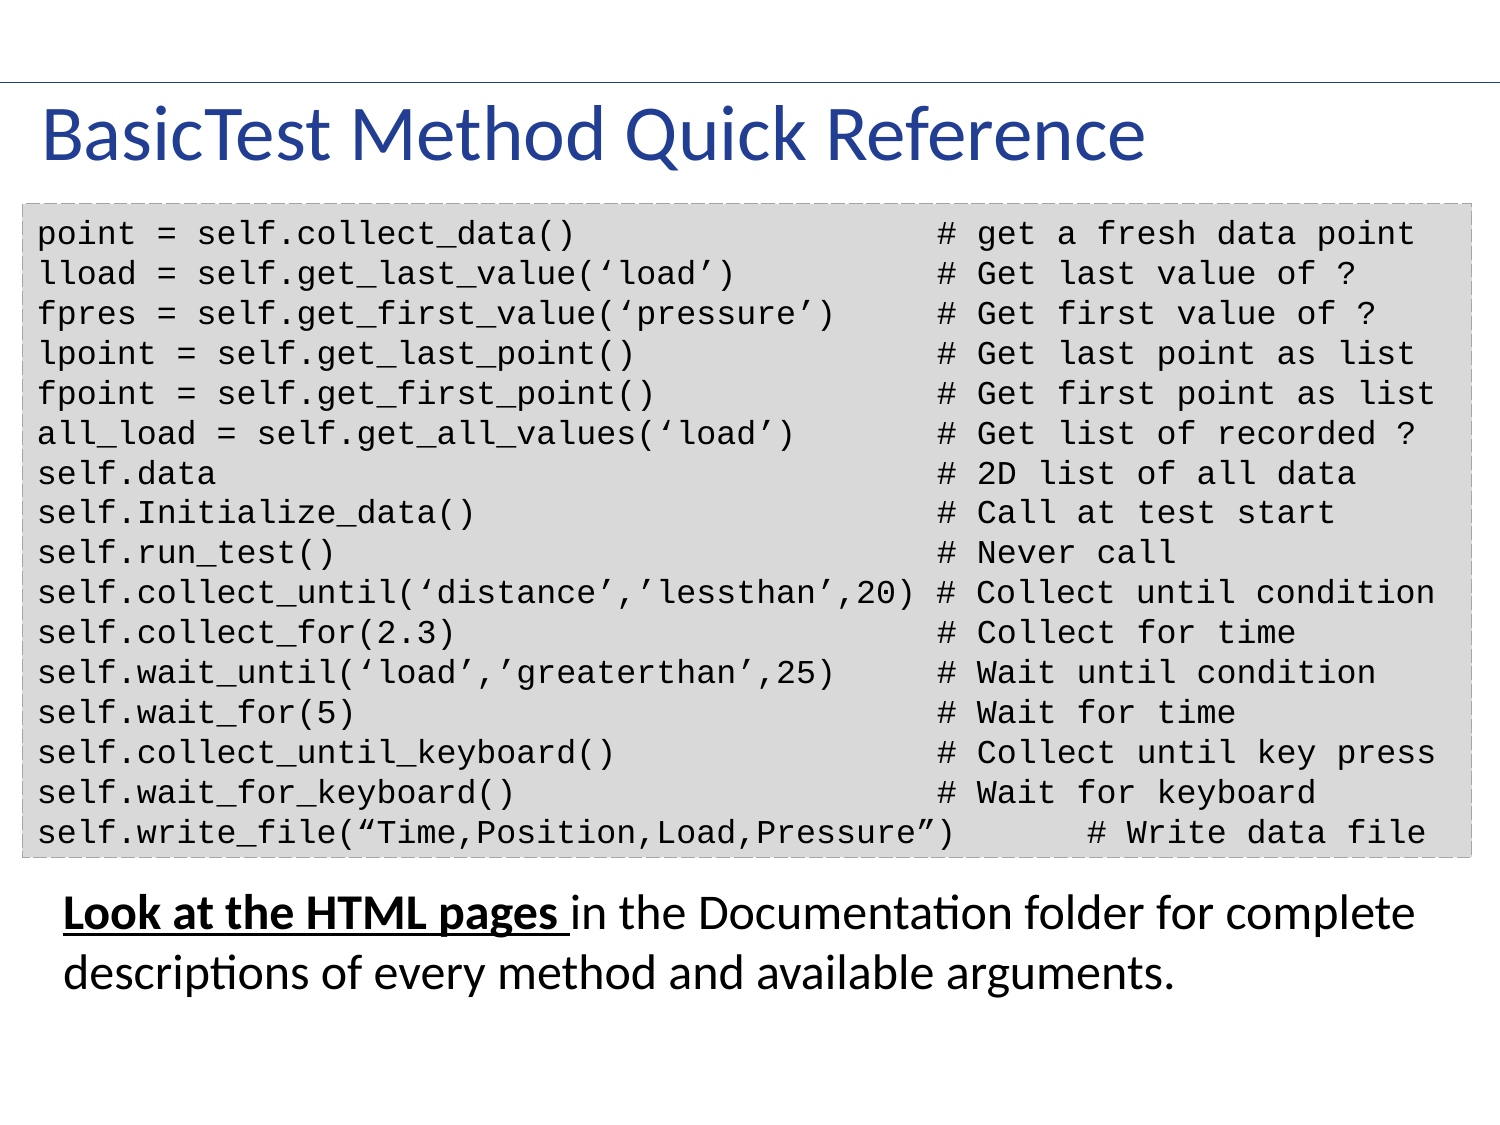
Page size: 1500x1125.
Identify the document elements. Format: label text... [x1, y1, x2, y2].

text_box Look at the HTML pages in the Documentation folder for complete descriptions of every method and available arguments. [48, 872, 1441, 1007]
title BasicTest Method Quick Reference [26, 84, 1469, 186]
text_box point = self.collect_data() # get a fresh data point lload = self.get_last_value(‘load’) # Get last value of ? fpres = self.get_first_value(‘pressure’) # Get first value of ? lpoint = self.get_last_point() # Get last point as list fpoint = self.get_first_point() # Get first point as list all_load = self.get_all_values(‘load’) # Get list of recorded ? self.data # 2D list of all data self.Initialize_data() # Call at test start self.run_test() # Never call self.collect_until(‘distance’,’lessthan’,20) # Collect until condition self.collect_for(2.3) # Collect for time self.wait_until(‘load’,’greaterthan’,25) # Wait until condition self.wait_for(5) # Wait for time self.collect_until_keyboard() # Collect until key press self.wait_for_keyboard() # Wait for keyboard self.write_file(“Time,Position,Load,Pressure”) # Write data file [22, 203, 1472, 858]
